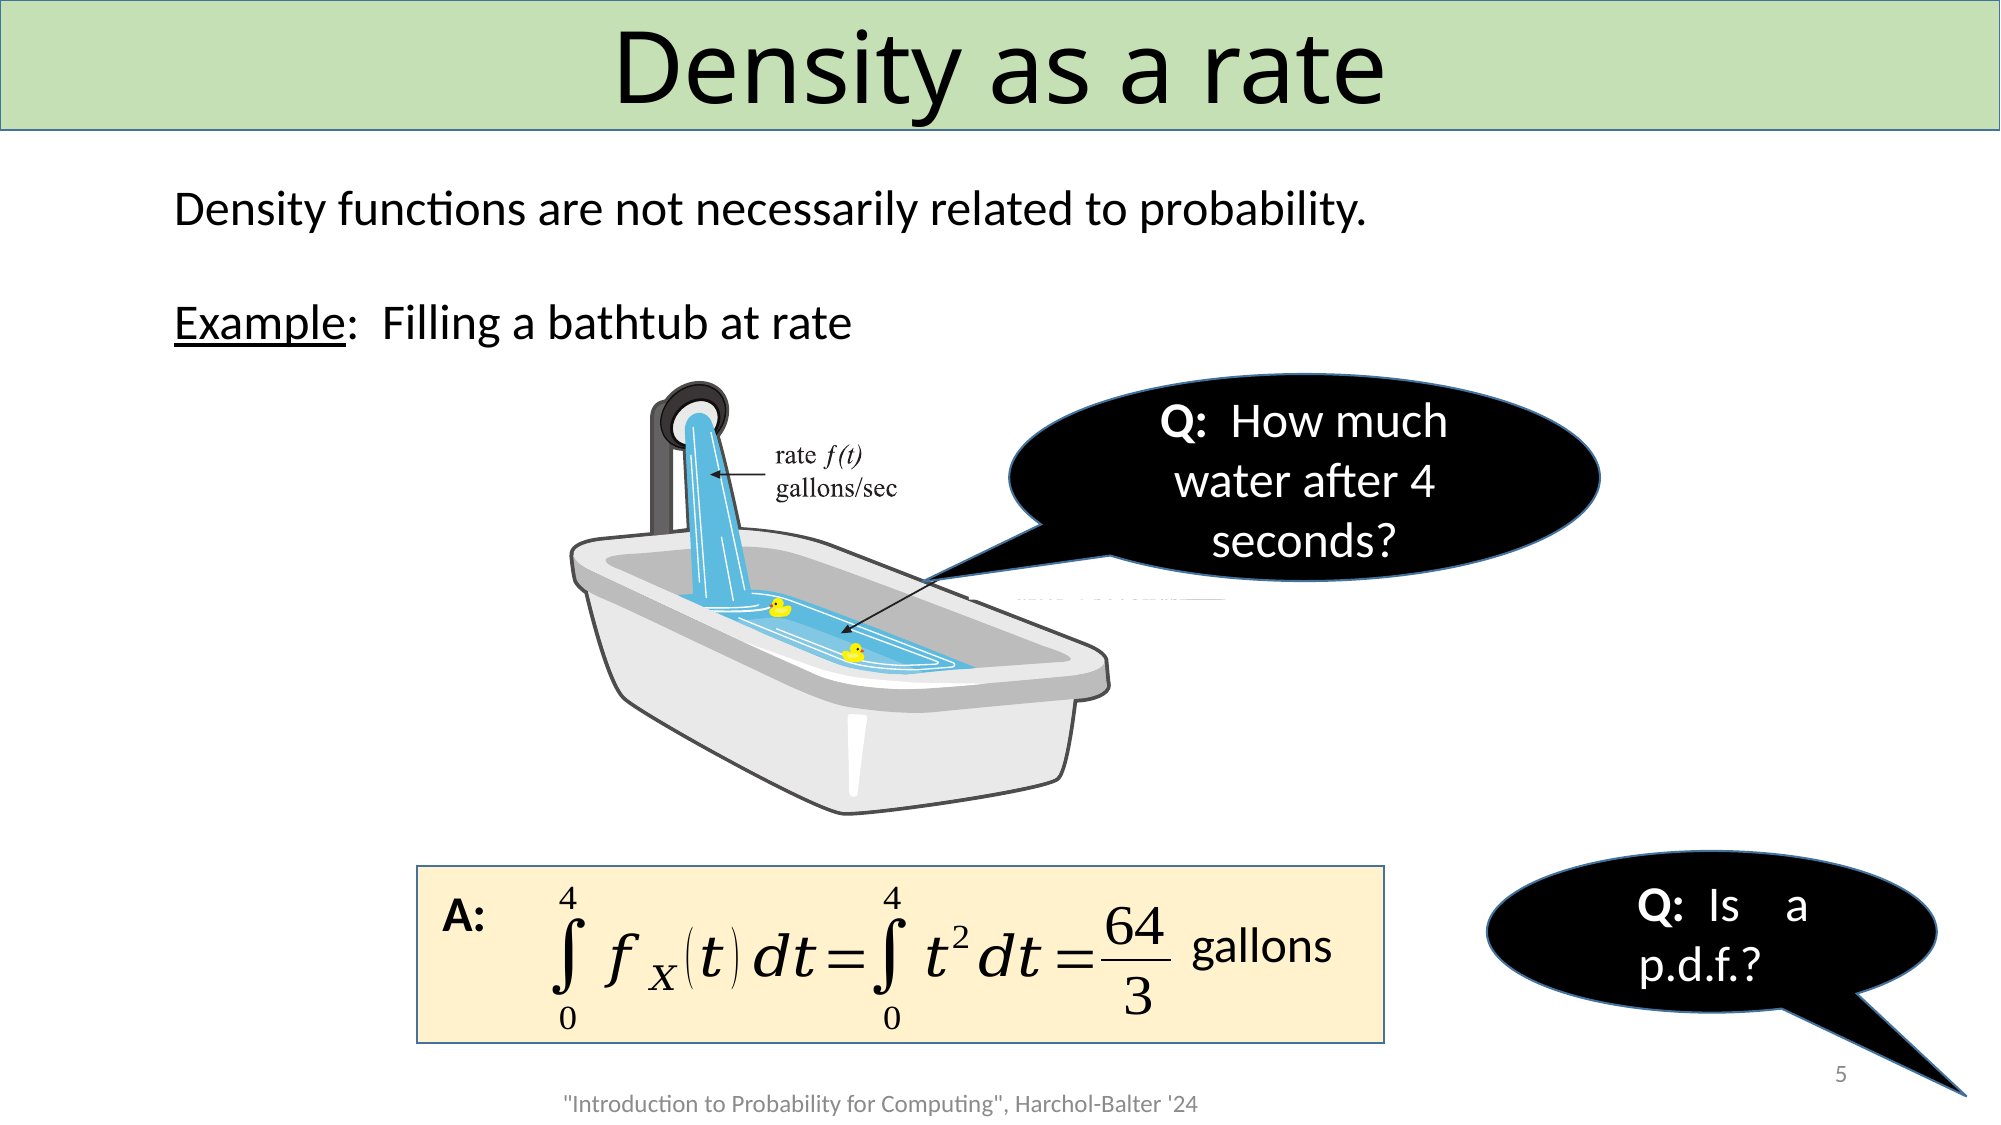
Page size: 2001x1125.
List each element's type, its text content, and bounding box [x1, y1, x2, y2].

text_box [417, 866, 1385, 1043]
title Density as a rate [0, 0, 2000, 133]
footer "Introduction to Probability for Computing", Harchol-Balter '24 [543, 1072, 1219, 1125]
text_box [968, 374, 1600, 600]
picture [569, 380, 1226, 819]
slide_number 5 [1412, 1042, 1863, 1103]
text_box Density functions are not necessarily related to probability. [159, 167, 1636, 243]
